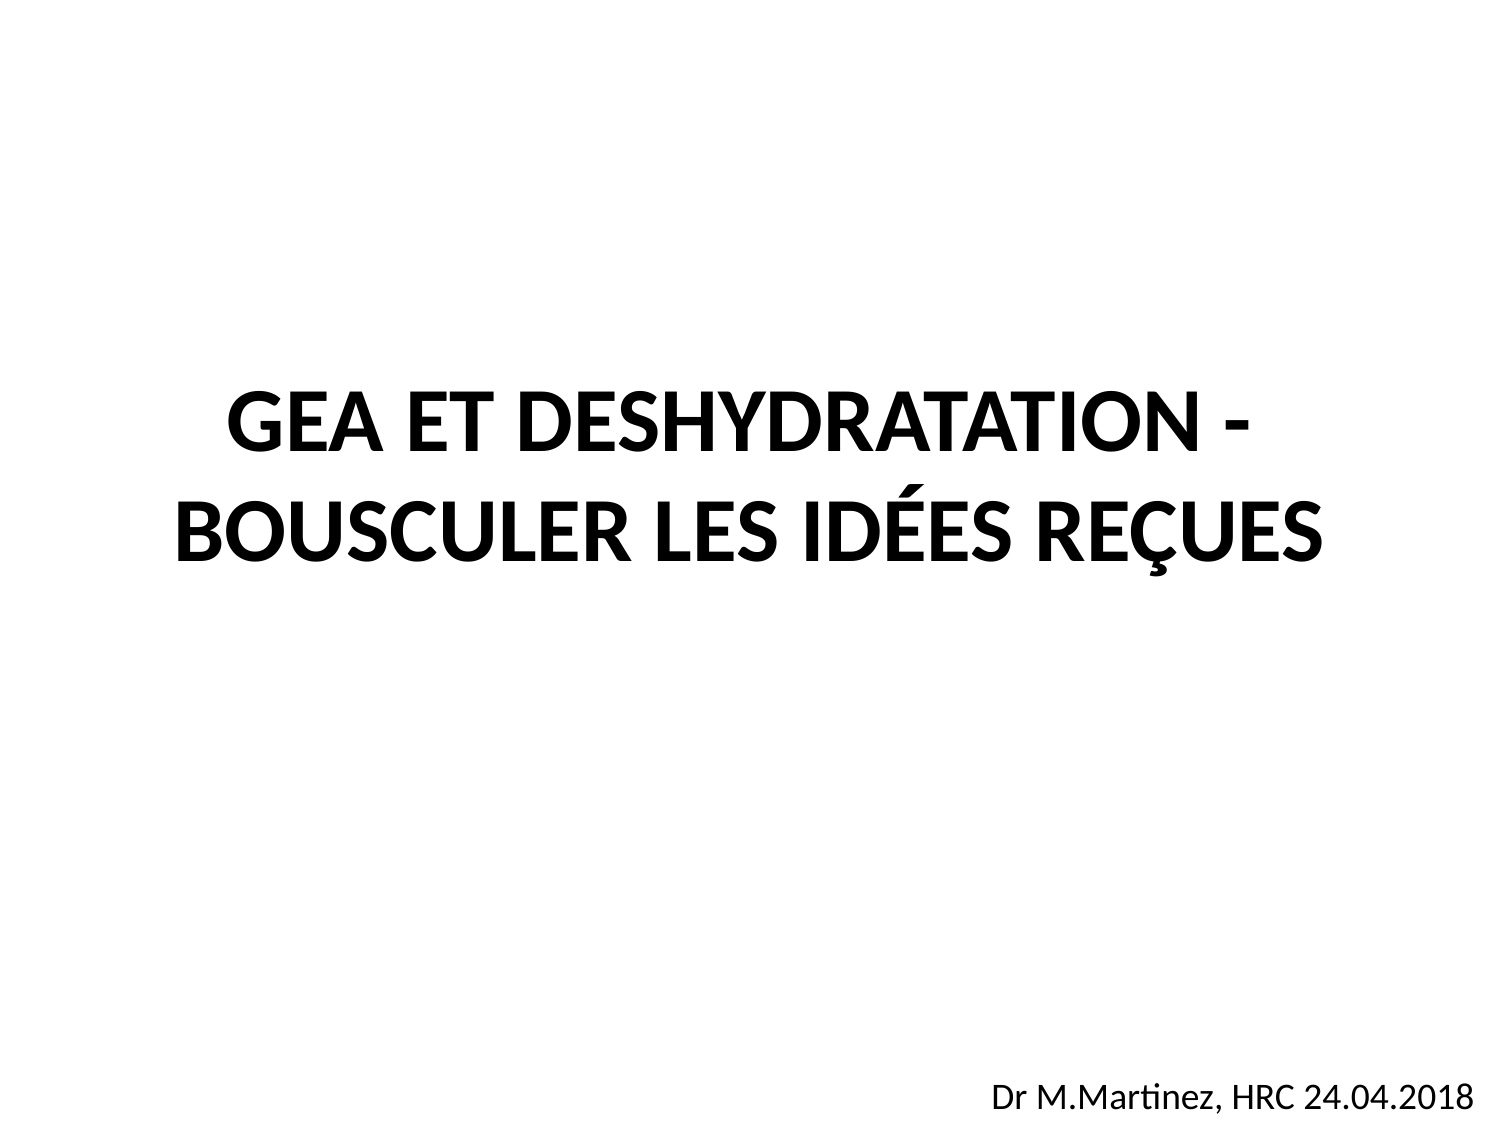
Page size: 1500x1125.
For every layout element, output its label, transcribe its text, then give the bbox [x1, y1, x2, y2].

title GEA ET DESHYDRATATION - BOUSCULER LES IDÉES REÇUES [112, 349, 1388, 591]
text_box Dr M.Martinez, HRC 24.04.2018 [976, 1064, 1490, 1125]
